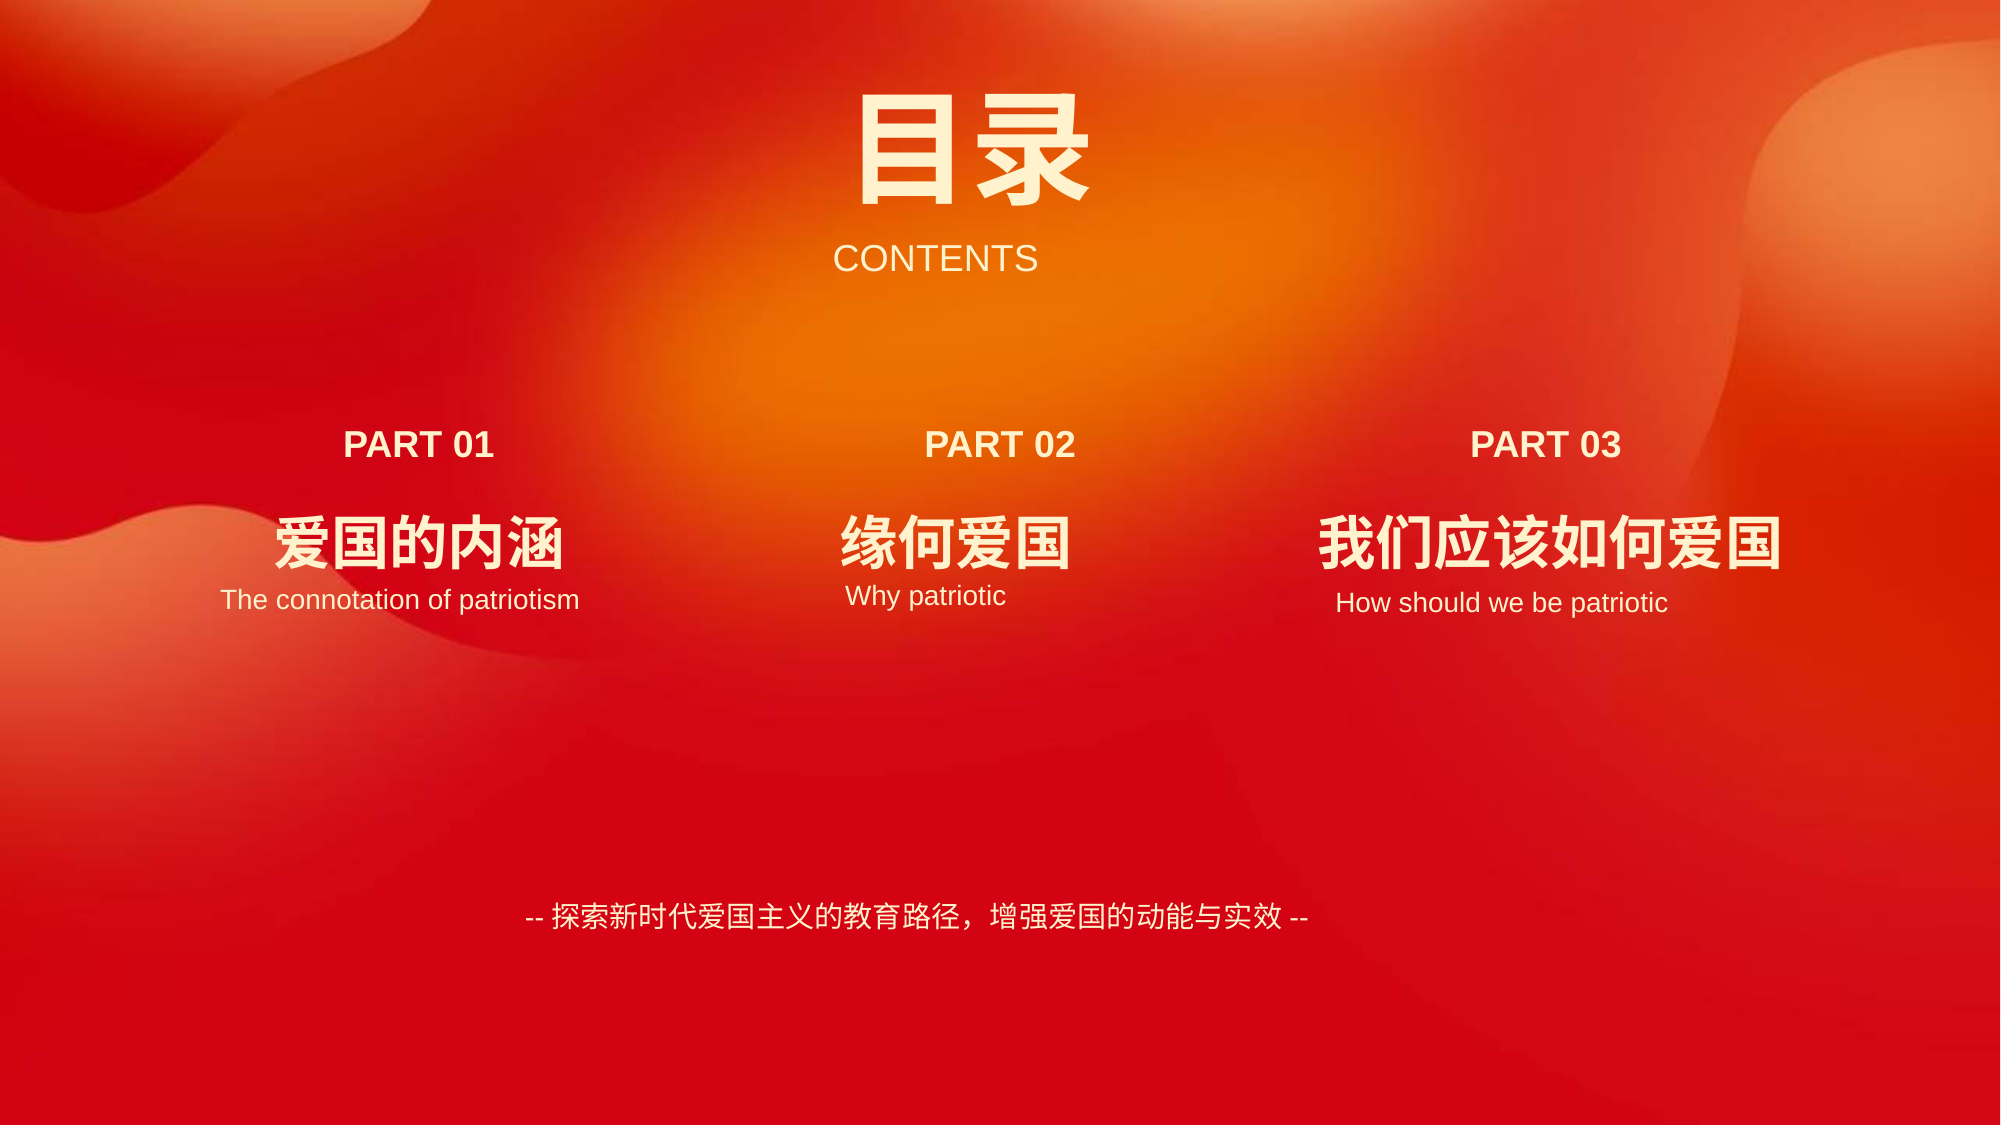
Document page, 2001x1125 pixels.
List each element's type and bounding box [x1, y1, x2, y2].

text_box [1302, 499, 1803, 626]
text_box [205, 499, 661, 623]
text_box [824, 499, 1176, 619]
picture [0, 0, 2001, 1125]
